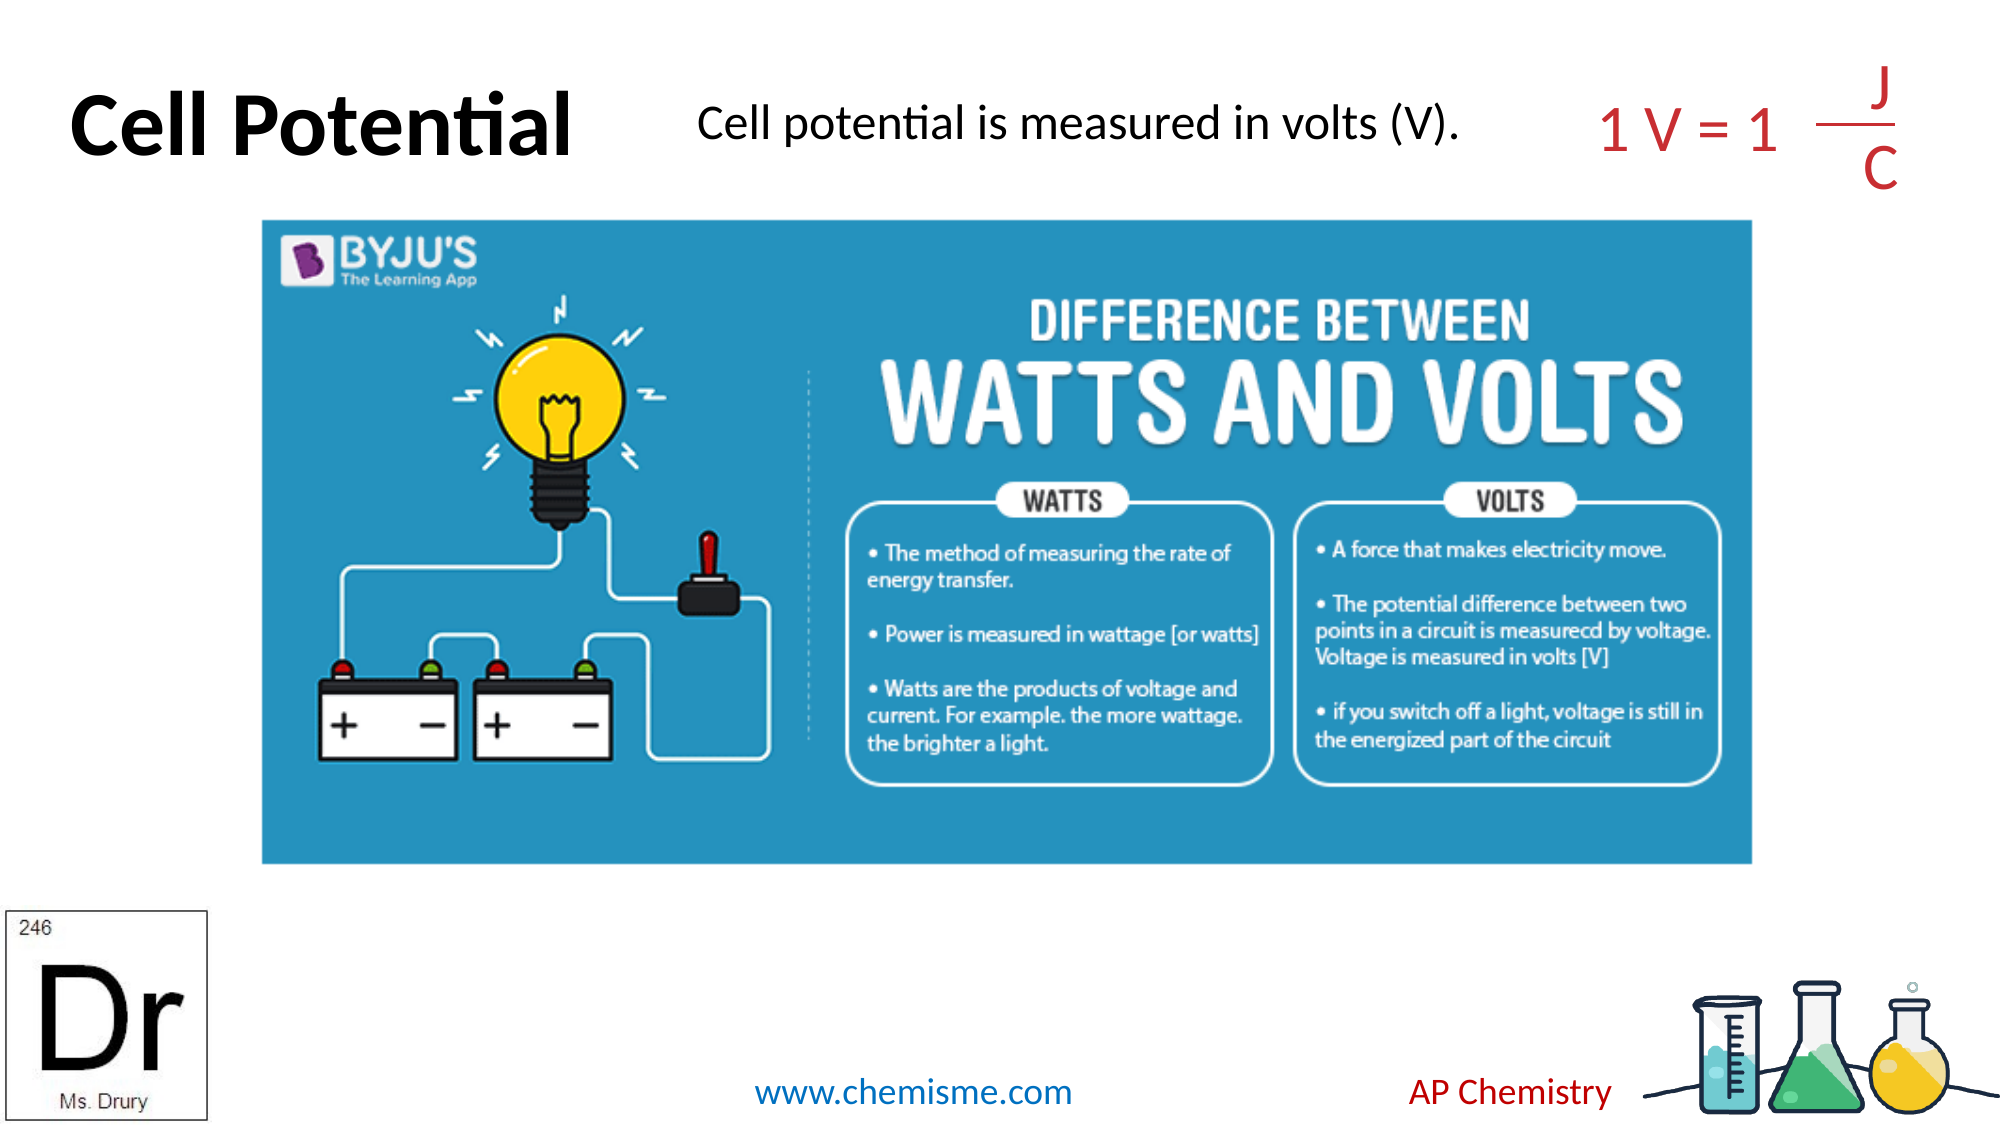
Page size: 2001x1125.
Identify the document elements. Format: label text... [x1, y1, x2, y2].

list Cell potential is measured in volts (V). [682, 88, 1958, 214]
picture [255, 213, 1760, 872]
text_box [1580, 35, 1921, 194]
picture [0, 905, 212, 1125]
title Cell Potential [55, 38, 1406, 214]
picture [1602, 882, 2001, 1125]
